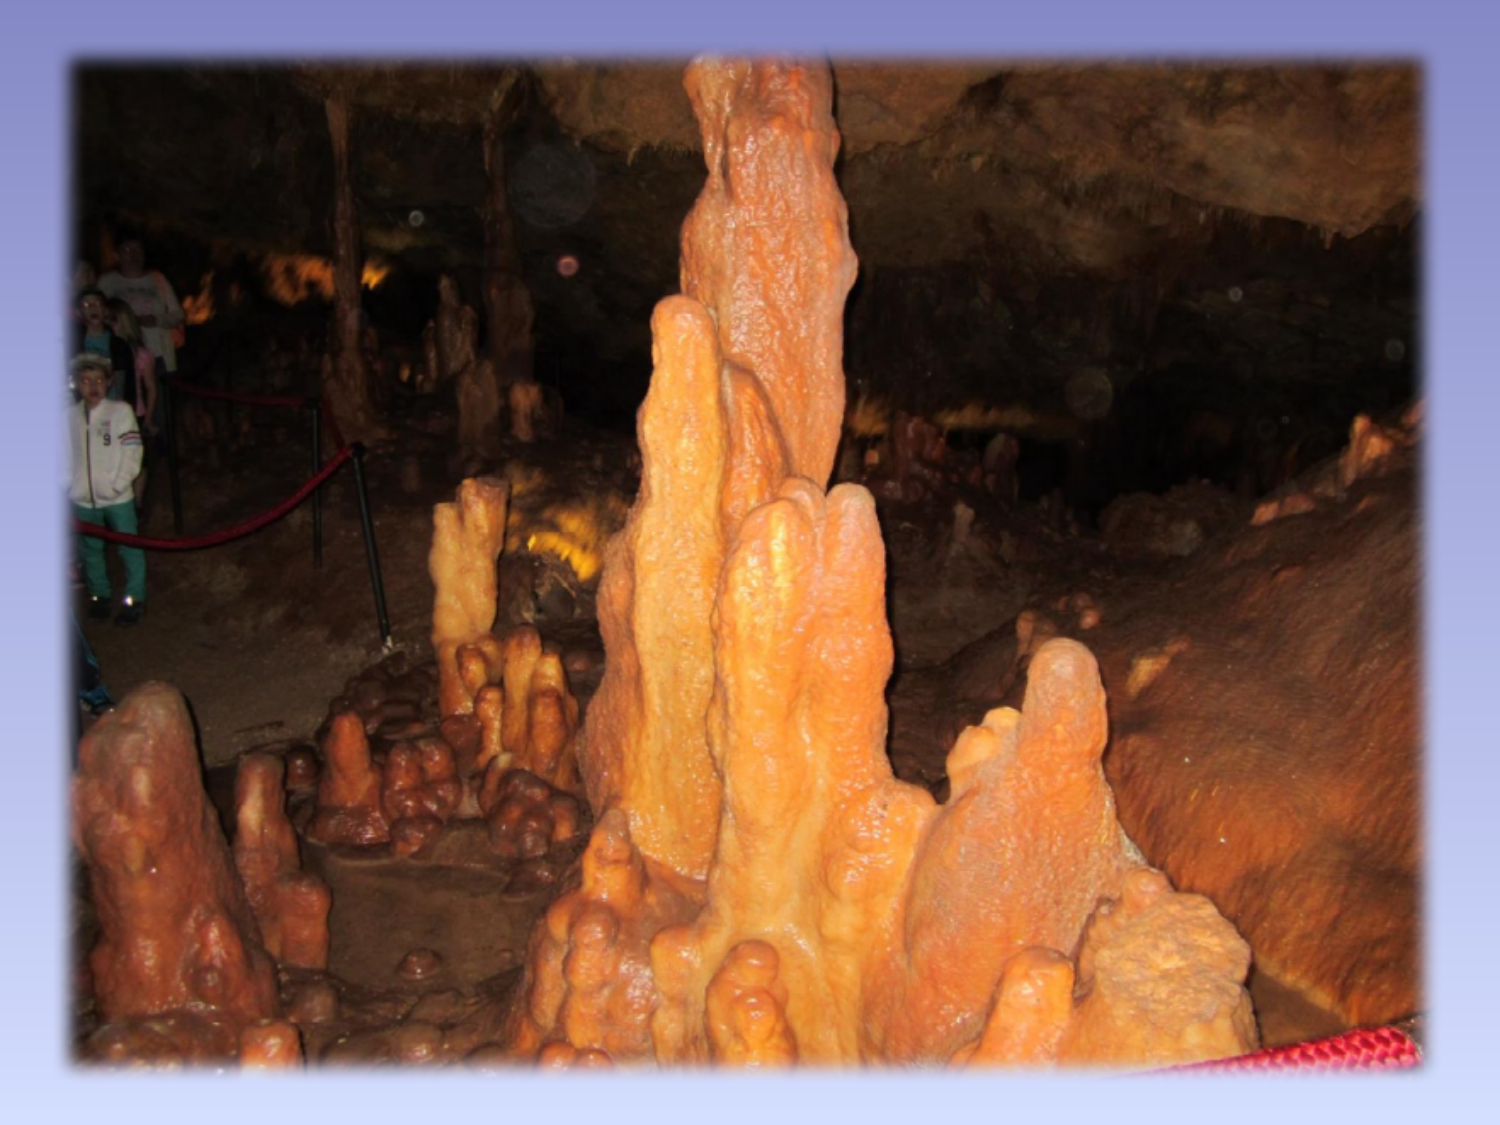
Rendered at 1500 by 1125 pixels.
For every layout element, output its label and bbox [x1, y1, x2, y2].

picture [52, 42, 1442, 1084]
